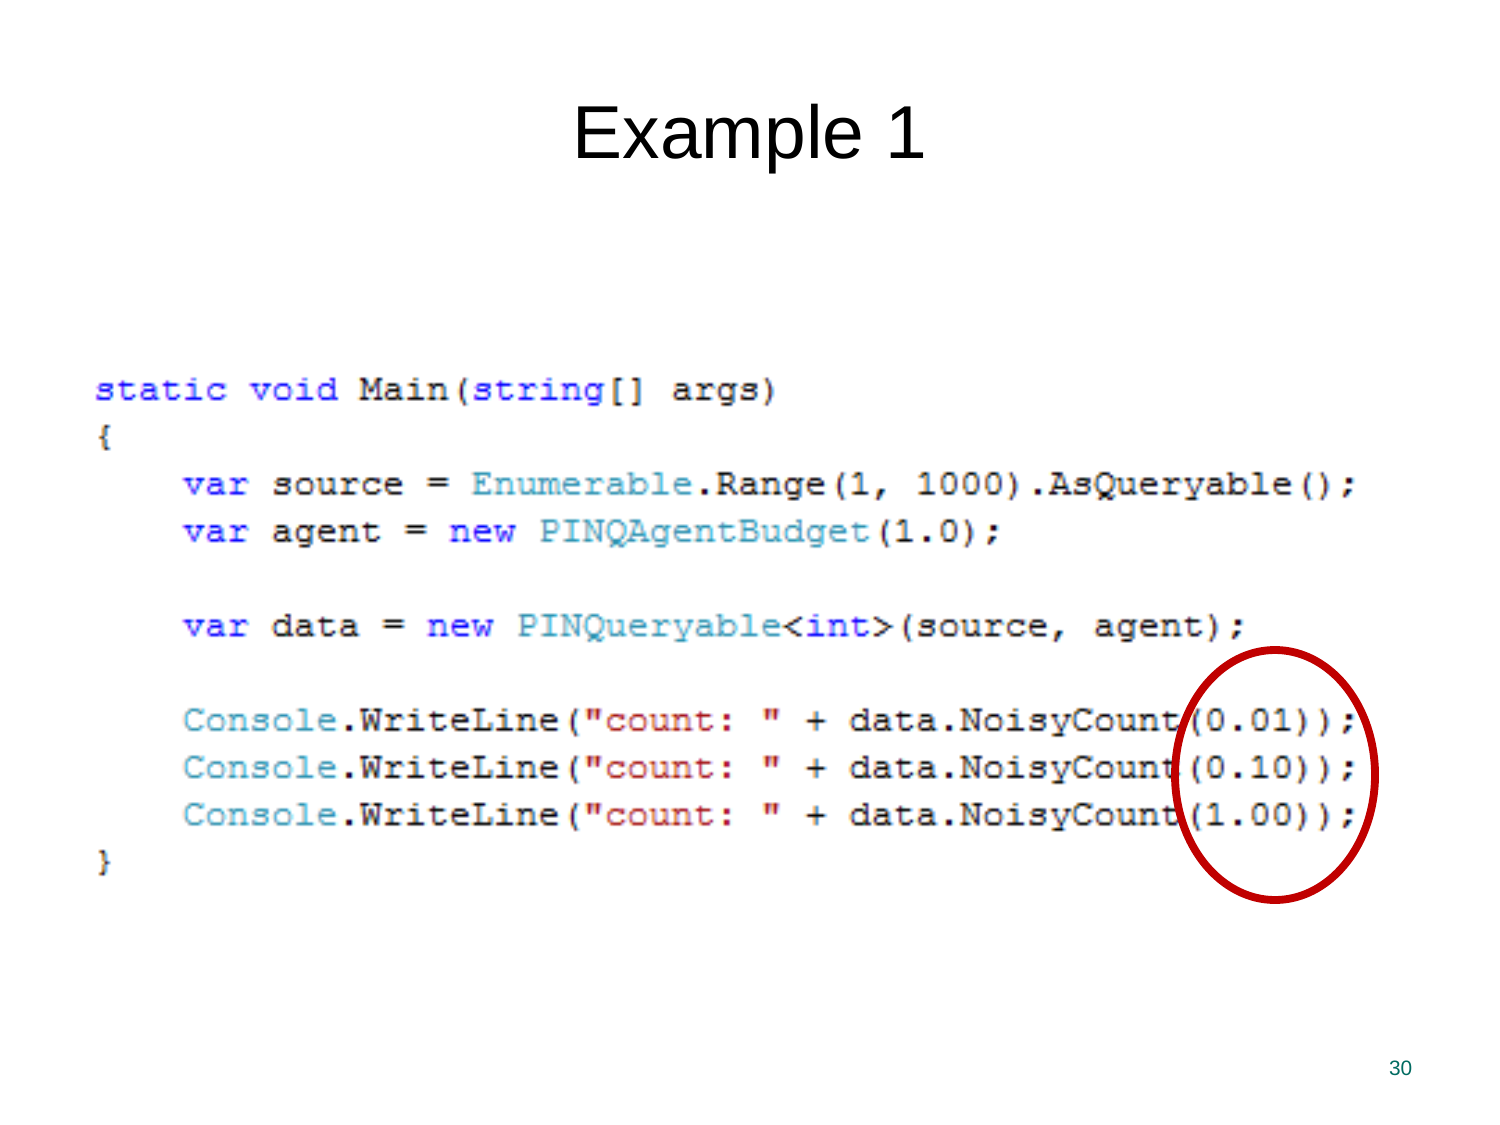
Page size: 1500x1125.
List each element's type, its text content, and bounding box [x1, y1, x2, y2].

title Example 1 [75, 25, 1425, 231]
picture [49, 337, 1447, 929]
